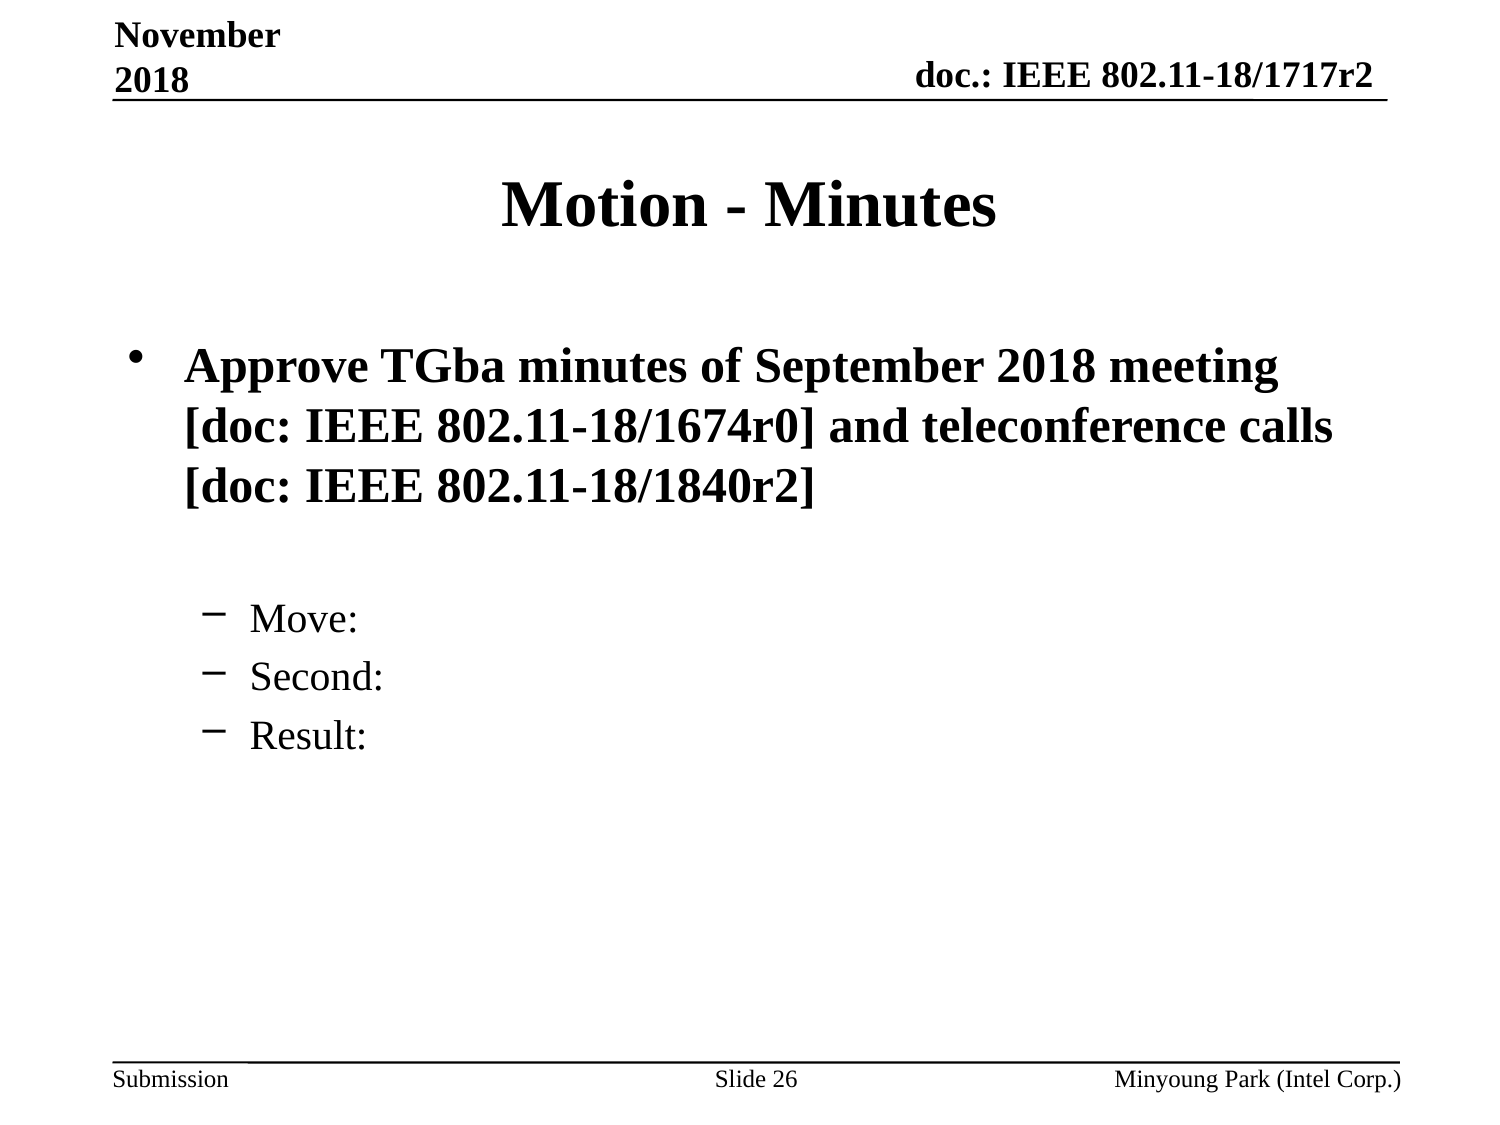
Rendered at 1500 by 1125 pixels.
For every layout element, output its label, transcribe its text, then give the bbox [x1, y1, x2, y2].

footer Minyoung Park (Intel Corp.) [949, 1061, 1402, 1093]
title Motion - Minutes [112, 112, 1388, 288]
list Approve TGba minutes of September 2018 meeting [doc: IEEE 802.11-18/1674r0] and teleconference calls [doc: IEEE 802.11-18/1840r2] Move: Second: Result: [112, 324, 1388, 1000]
slide_number Slide 26 [712, 1061, 800, 1093]
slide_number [114, 54, 335, 101]
